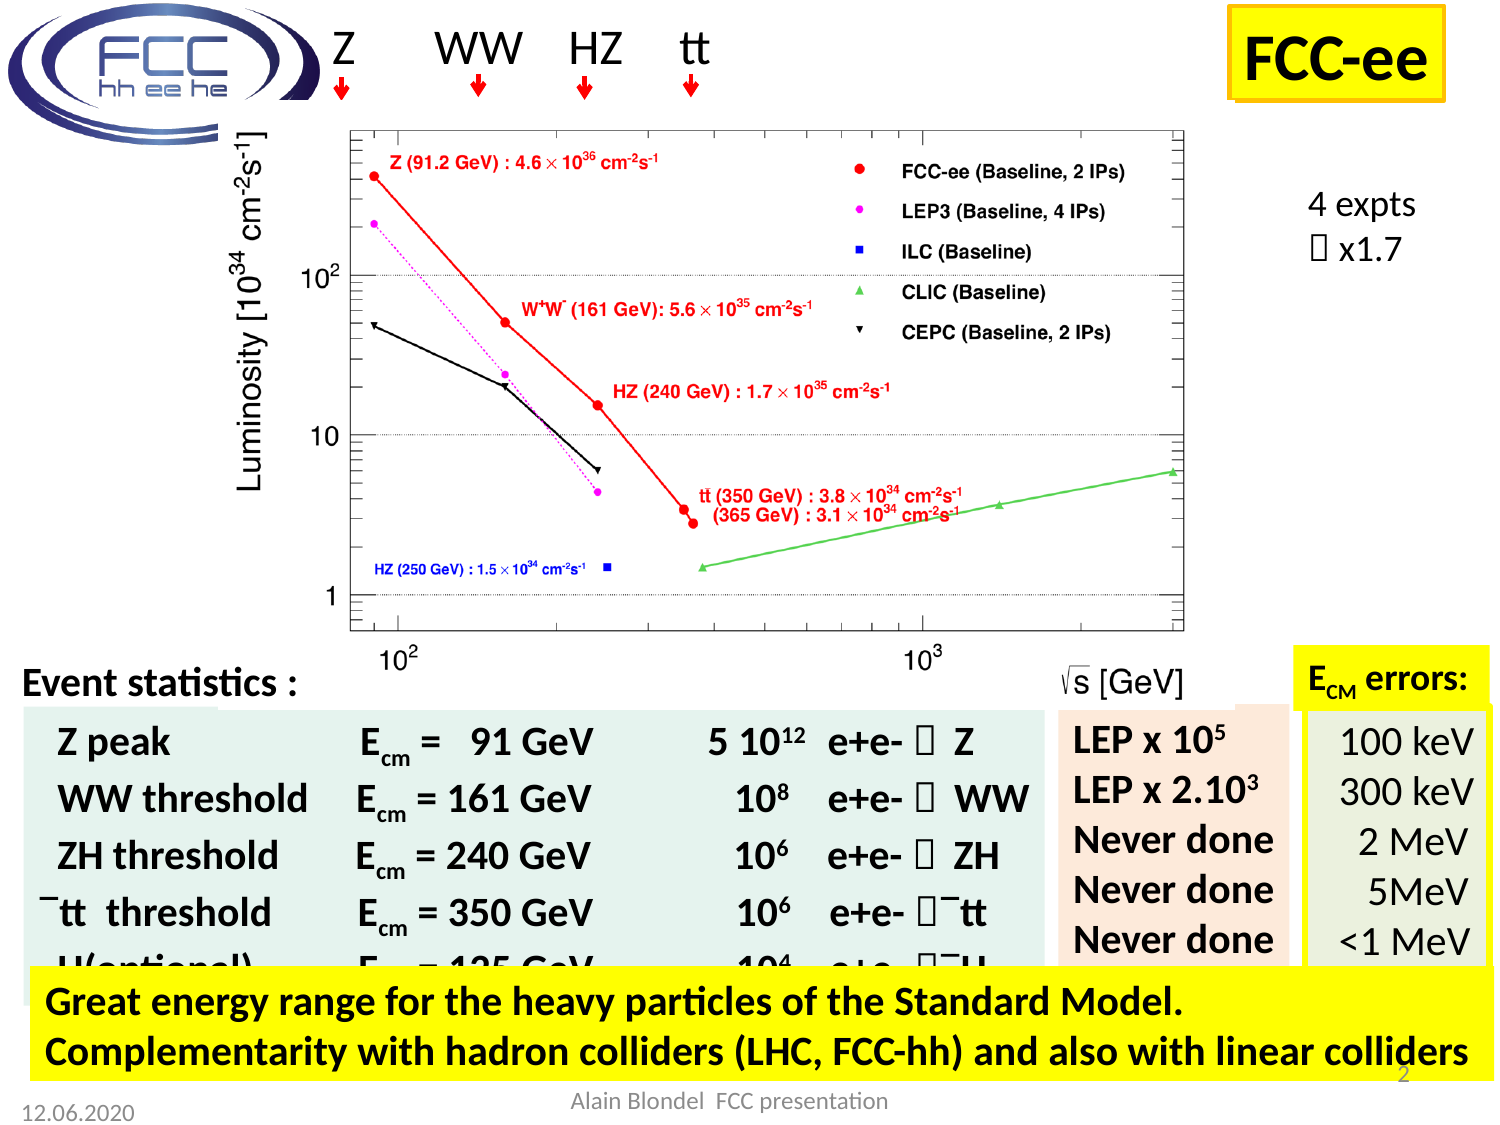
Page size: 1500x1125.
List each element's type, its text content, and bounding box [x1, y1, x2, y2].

text_box 100 keV 300 keV 2 MeV 5MeV <1 MeV [1305, 711, 1490, 966]
footer Alain Blondel FCC presentation [454, 1069, 1023, 1125]
text_box Z WW HZ tt [317, 7, 738, 82]
slide_number 2 [1074, 1042, 1425, 1103]
text_box Z peak Ecm = 91 GeV 5 1012 e+e-  Z WW threshold Ecm = 161 GeV 108 e+e-  WW ZH threshold Ecm = 240 GeV 106 e+e-  ZH tt threshold Ecm = 350 GeV 106 e+e- tt H(optional) Ecm = 125 GeV 104 e+e- H [23, 713, 1045, 1006]
text_box LEP x 105 LEP x 2.103 Never done Never done Never done [1058, 704, 1290, 966]
text_box 4 expts  x1.7 [1293, 171, 1432, 276]
text_box Event statistics : [7, 647, 214, 713]
picture [218, 100, 1235, 710]
text_box FCC-ee [1229, 5, 1445, 101]
text_box ECM errors: [1293, 645, 1490, 711]
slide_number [5, 1081, 356, 1125]
text_box Great energy range for the heavy particles of the Standard Model. Complementarity with hadron colliders (LHC, FCC-hh) and also with linear colliders [30, 966, 1495, 1081]
